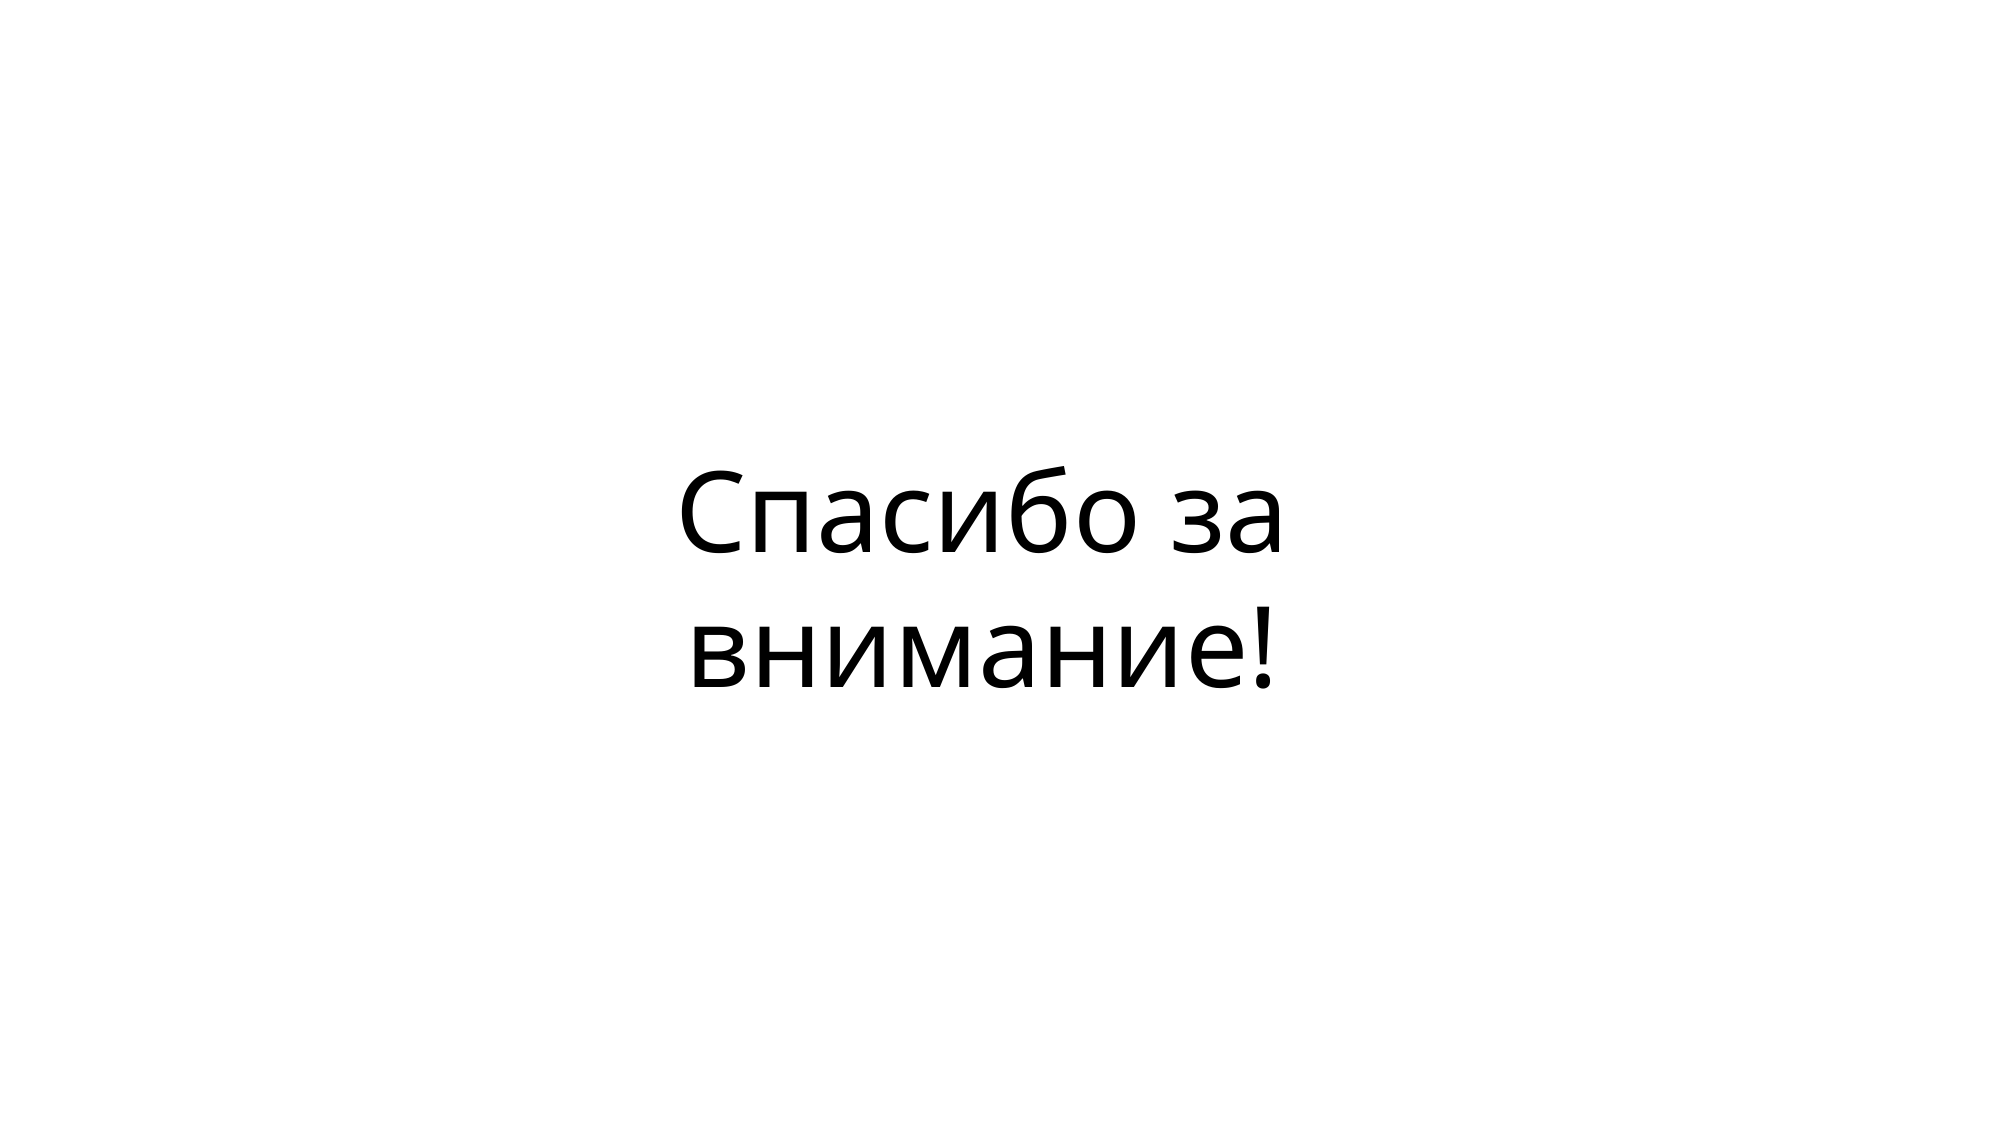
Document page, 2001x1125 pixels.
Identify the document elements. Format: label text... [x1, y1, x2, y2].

text_box Спасибо за внимание! [491, 432, 1473, 718]
